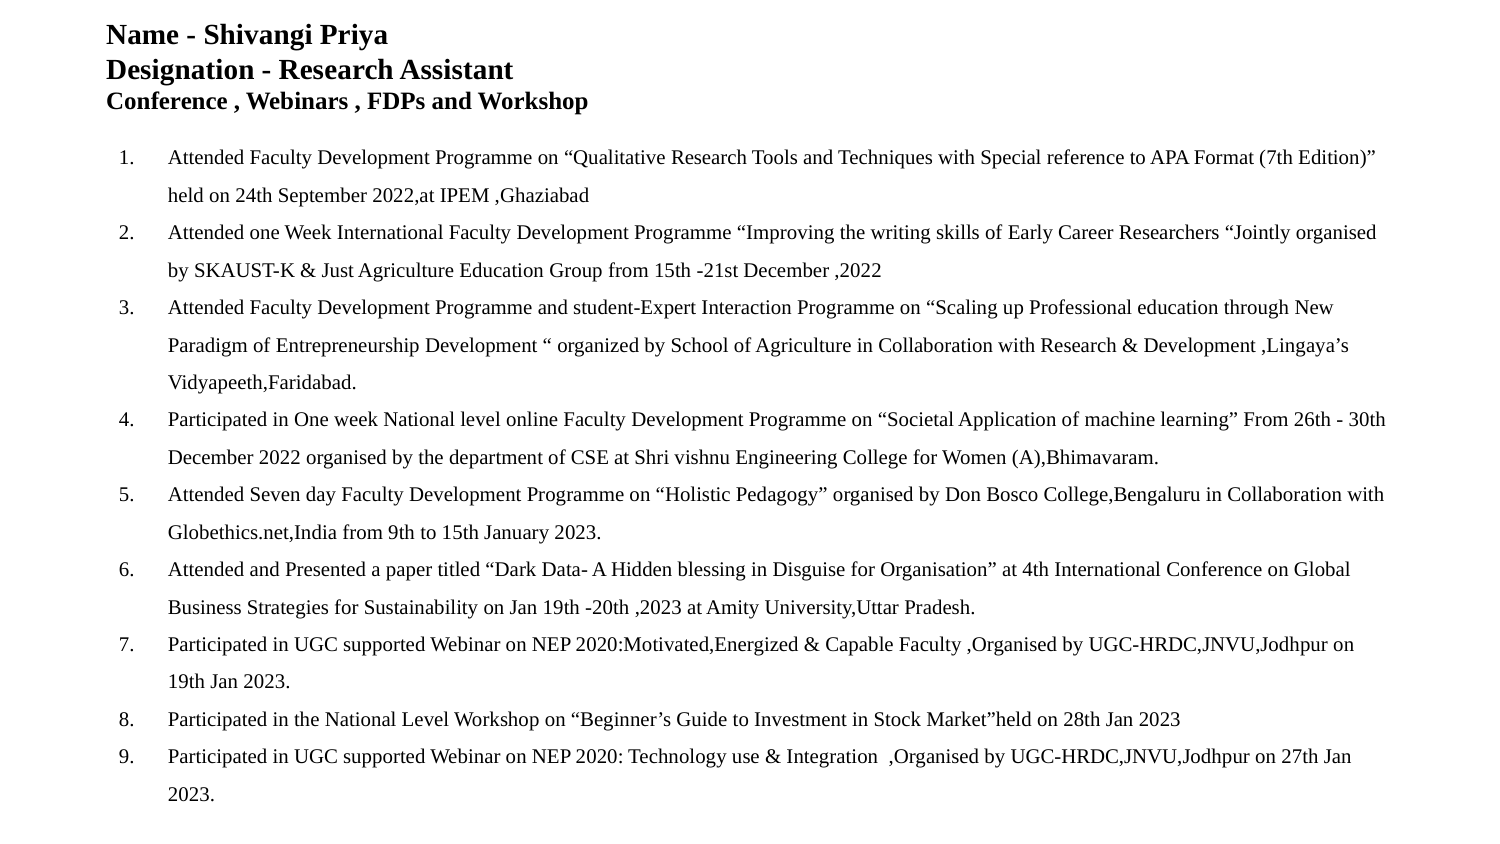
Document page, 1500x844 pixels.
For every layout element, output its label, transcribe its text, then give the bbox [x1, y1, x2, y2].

text_box Name - Shivangi Priya Designation - Research Assistant Conference , Webinars , FDPs and Workshop [91, 0, 820, 72]
text_box Attended Faculty Development Programme on “Qualitative Research Tools and Techniques with Special reference to APA Format (7th Edition)” held on 24th September 2022,at IPEM ,Ghaziabad Attended one Week International Faculty Development Programme “Improving the writing skills of Early Career Researchers “Jointly organised by SKAUST-K & Just Agriculture Education Group from 15th -21st December ,2022 Attended Faculty Development Programme and student-Expert Interaction Programme on “Scaling up Professional education through New Paradigm of Entrepreneurship Development “ organized by School of Agriculture in Collaboration with Research & Development ,Lingaya’s Vidyapeeth,Faridabad. Participated in One week National level online Faculty Development Programme on “Societal Application of machine learning” From 26th - 30th December 2022 organised by the department of CSE at Shri vishnu Engineering College for Women (A),Bhimavaram. Attended Seven day Faculty Development Programme on “Holistic Pedagogy” organised by Don Bosco College,Bengaluru in Collaboration with Globethics.net,India from 9th to 15th January 2023. Attended and Presented a paper titled “Dark Data- A Hidden blessing in Disguise for Organisation” at 4th International Conference on Global Business Strategies for Sustainability on Jan 19th -20th ,2023 at Amity University,Uttar Pradesh. Participated in UGC supported Webinar on NEP 2020:Motivated,Energized & Capable Faculty ,Organised by UGC-HRDC,JNVU,Jodhpur on 19th Jan 2023. Participated in the National Level Workshop on “Beginner’s Guide to Investment in Stock Market”held on 28th Jan 2023 Participated in UGC supported Webinar on NEP 2020: Technology use & Integration ,Organised by UGC-HRDC,JNVU,Jodhpur on 27th Jan 2023. [77, 116, 1410, 823]
